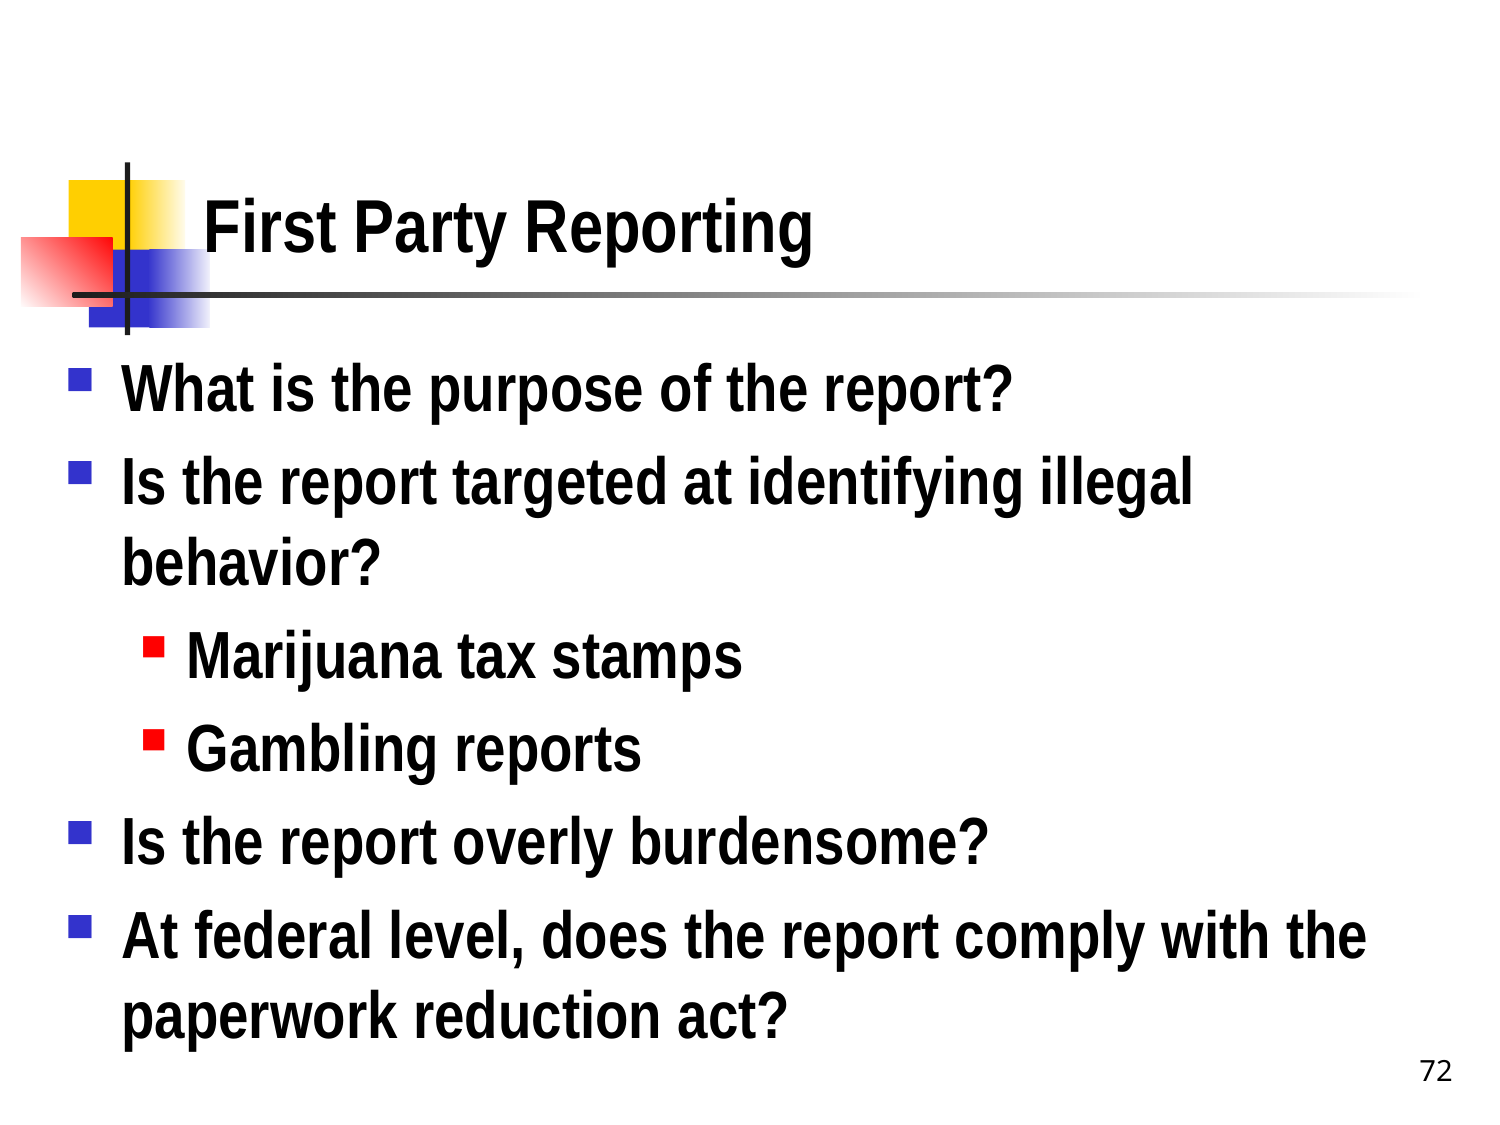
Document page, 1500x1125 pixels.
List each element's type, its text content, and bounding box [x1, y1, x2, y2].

list What is the purpose of the report? Is the report targeted at identifying illegal behavior? Marijuana tax stamps Gambling reports Is the report overly burdensome? At federal level, does the report comply with the paperwork reduction act? [50, 337, 1450, 1075]
slide_number 72 [1155, 1024, 1468, 1100]
title First Party Reporting [188, 35, 1468, 275]
